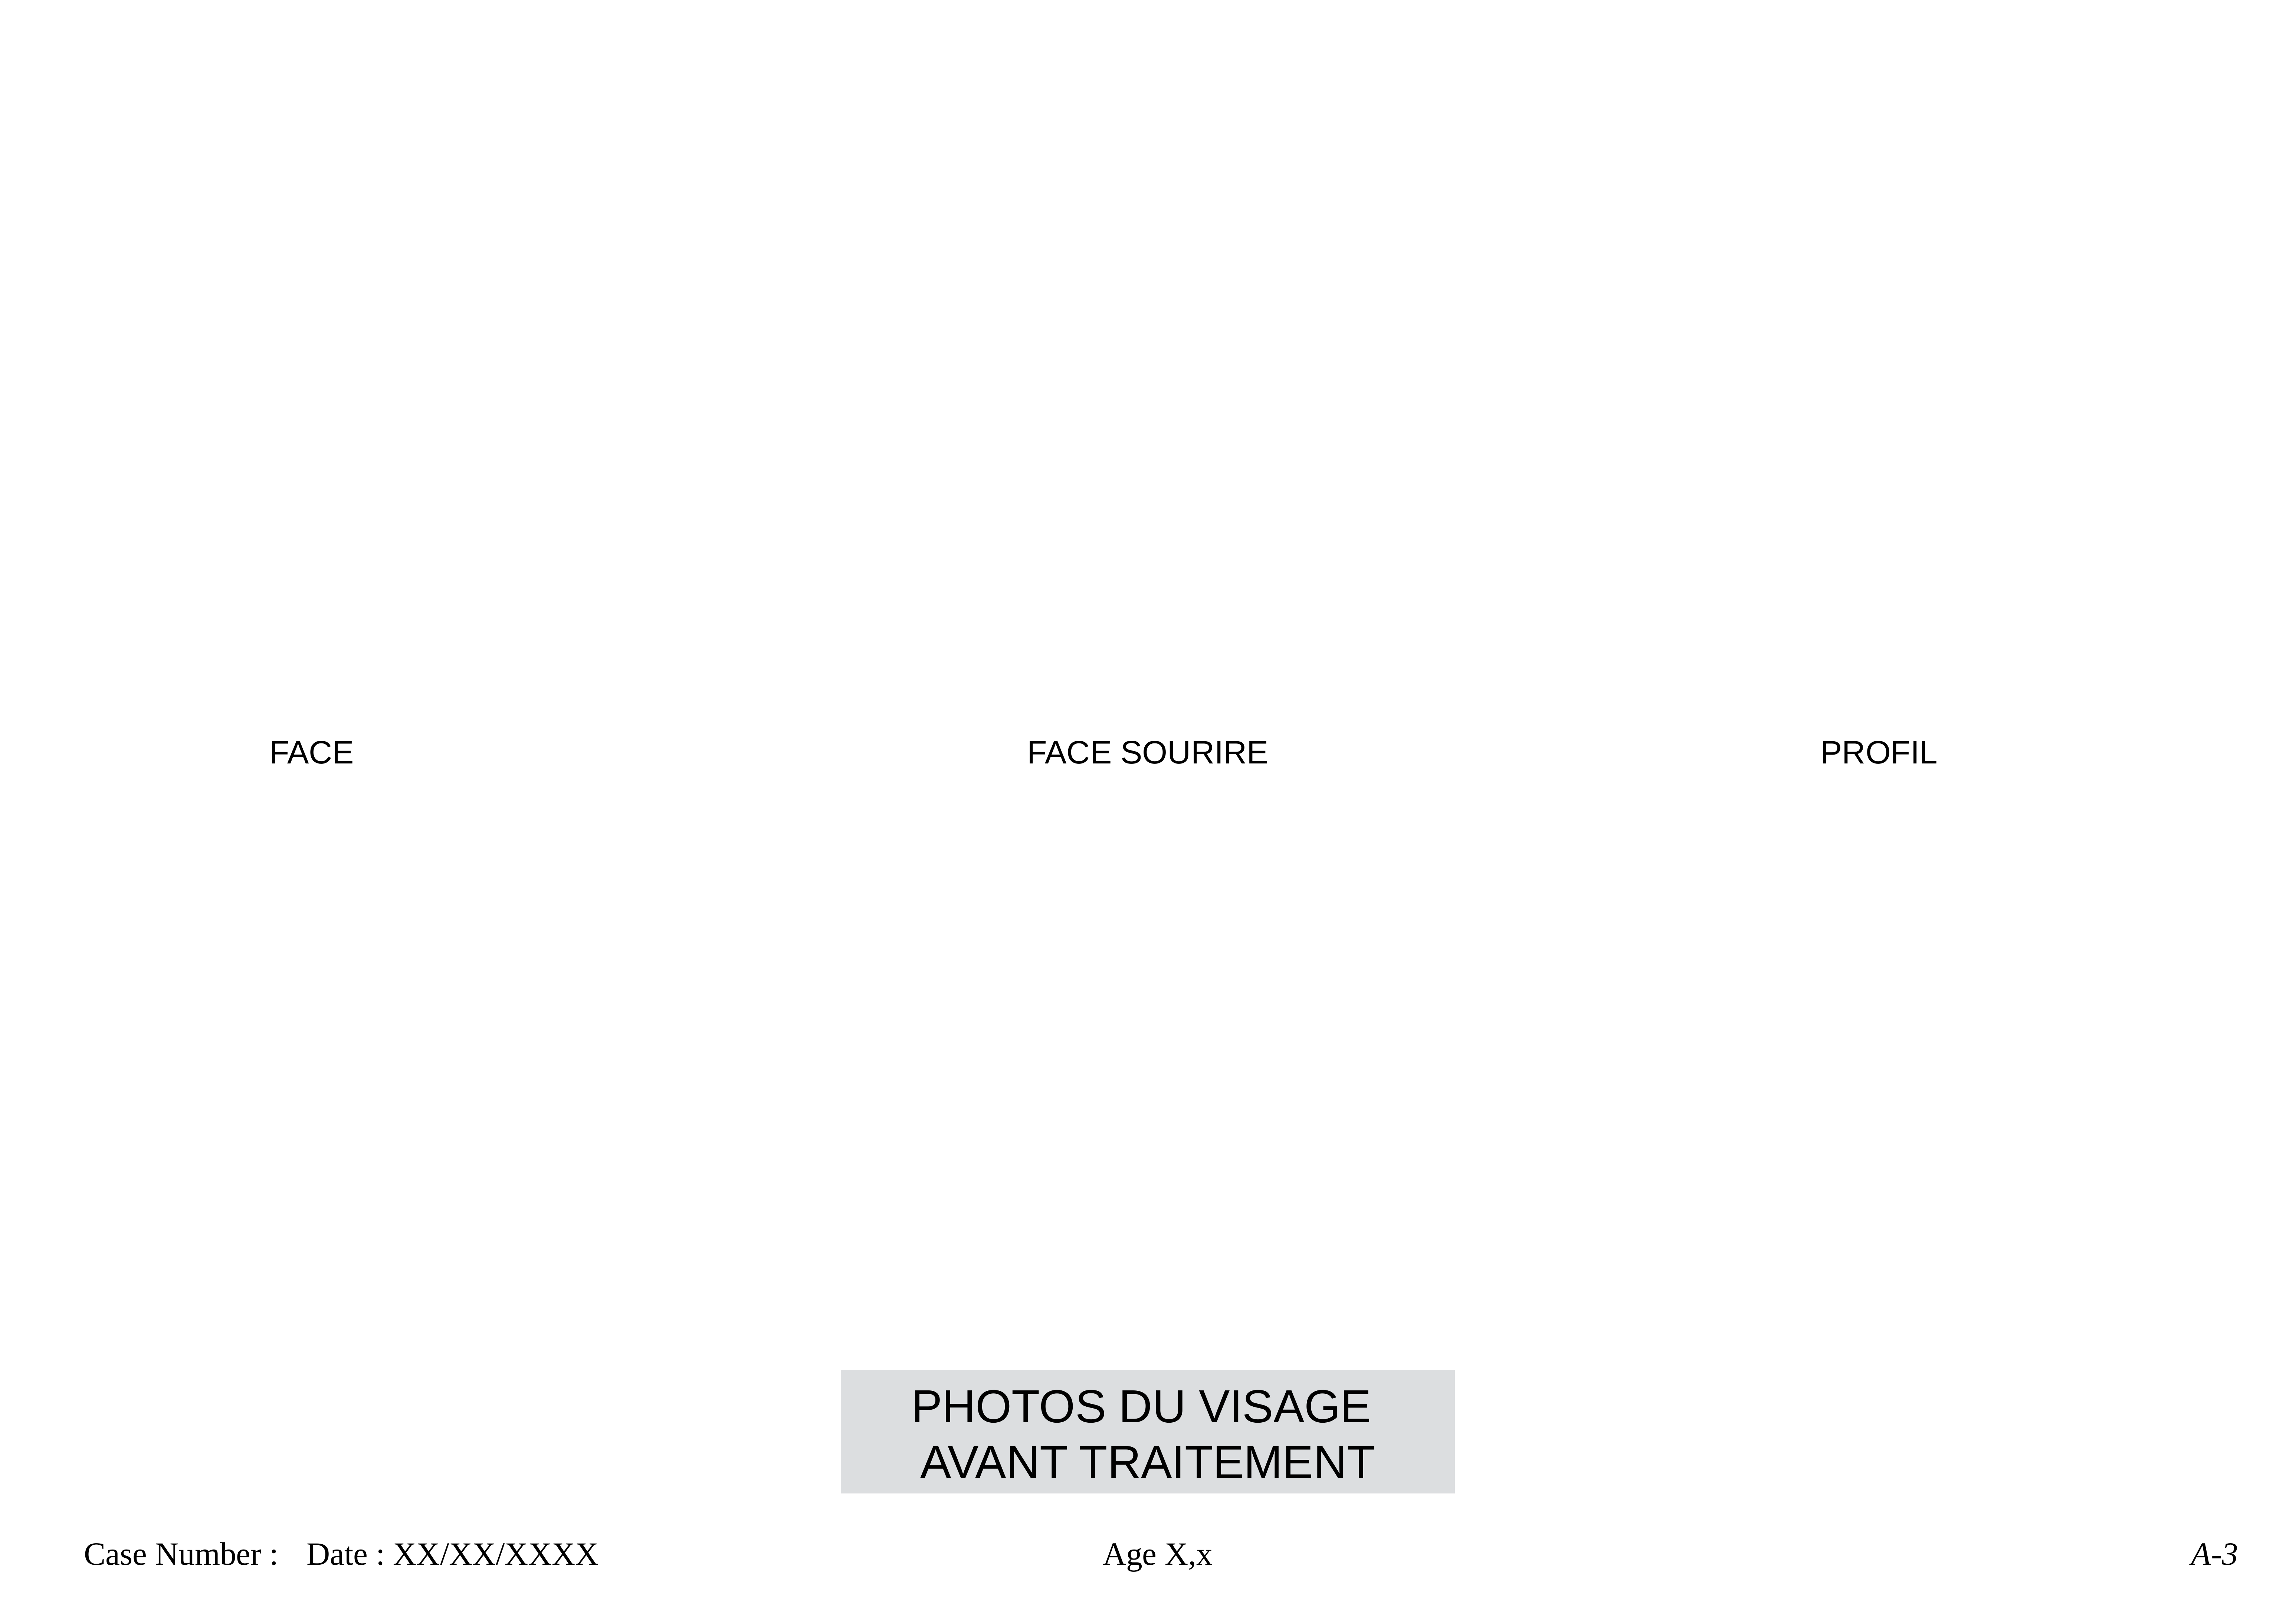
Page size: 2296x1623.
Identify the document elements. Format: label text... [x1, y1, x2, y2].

text_box A-3 [1958, 1526, 2244, 1578]
text_box Age X,x [1052, 1526, 1219, 1578]
text_box FACE [257, 725, 367, 776]
text_box Case Number : Date : XX/XX/XXXX [78, 1526, 745, 1578]
text_box PHOTOS DU VISAGE AVANT TRAITEMENT [841, 1370, 1455, 1494]
text_box PROFIL [1808, 725, 1950, 776]
text_box FACE SOURIRE [1015, 725, 1281, 776]
